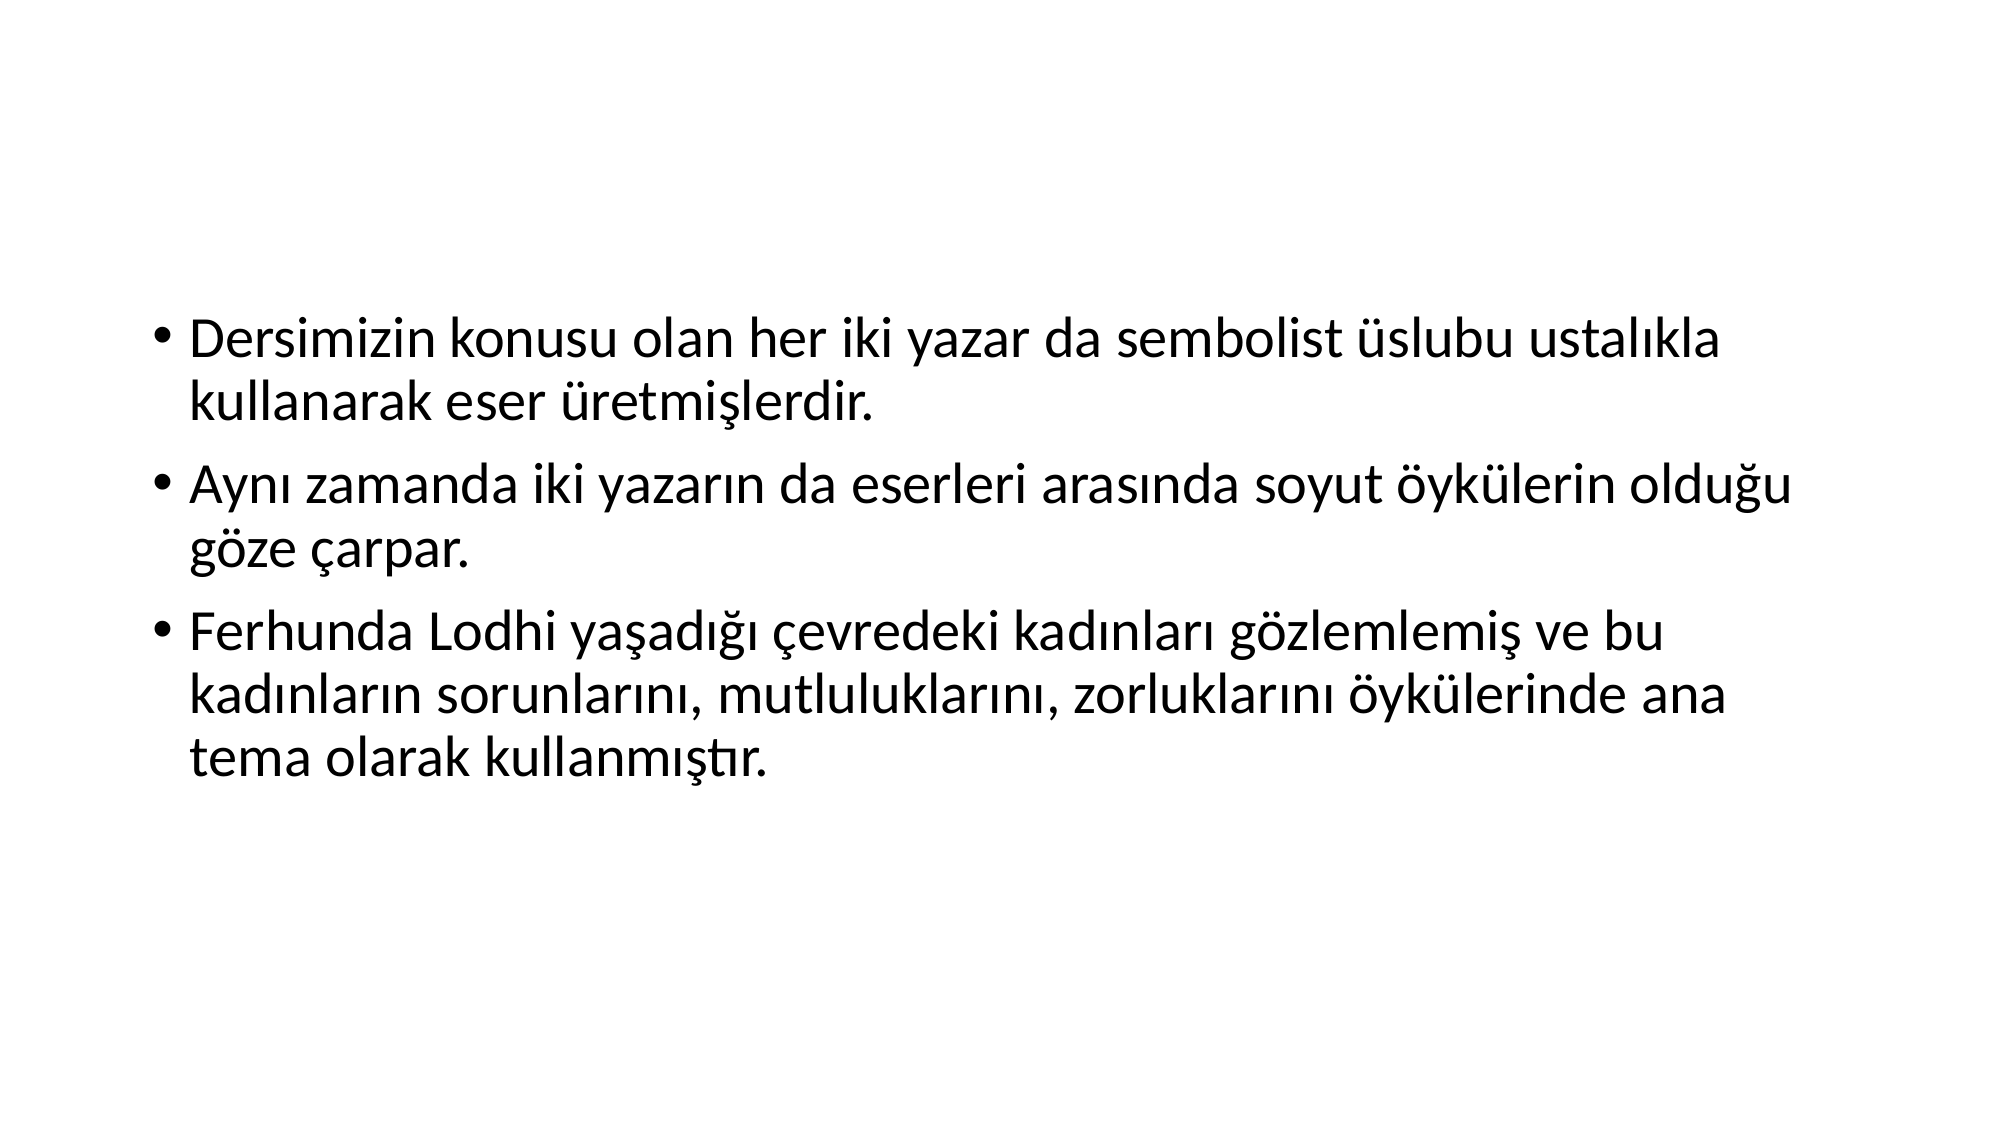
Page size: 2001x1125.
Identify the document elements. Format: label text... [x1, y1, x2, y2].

list Dersimizin konusu olan her iki yazar da sembolist üslubu ustalıkla kullanarak eser üretmişlerdir. Aynı zamanda iki yazarın da eserleri arasında soyut öykülerin olduğu göze çarpar. Ferhunda Lodhi yaşadığı çevredeki kadınları gözlemlemiş ve bu kadınların sorunlarını, mutluluklarını, zorluklarını öykülerinde ana tema olarak kullanmıştır. [137, 299, 1863, 1014]
